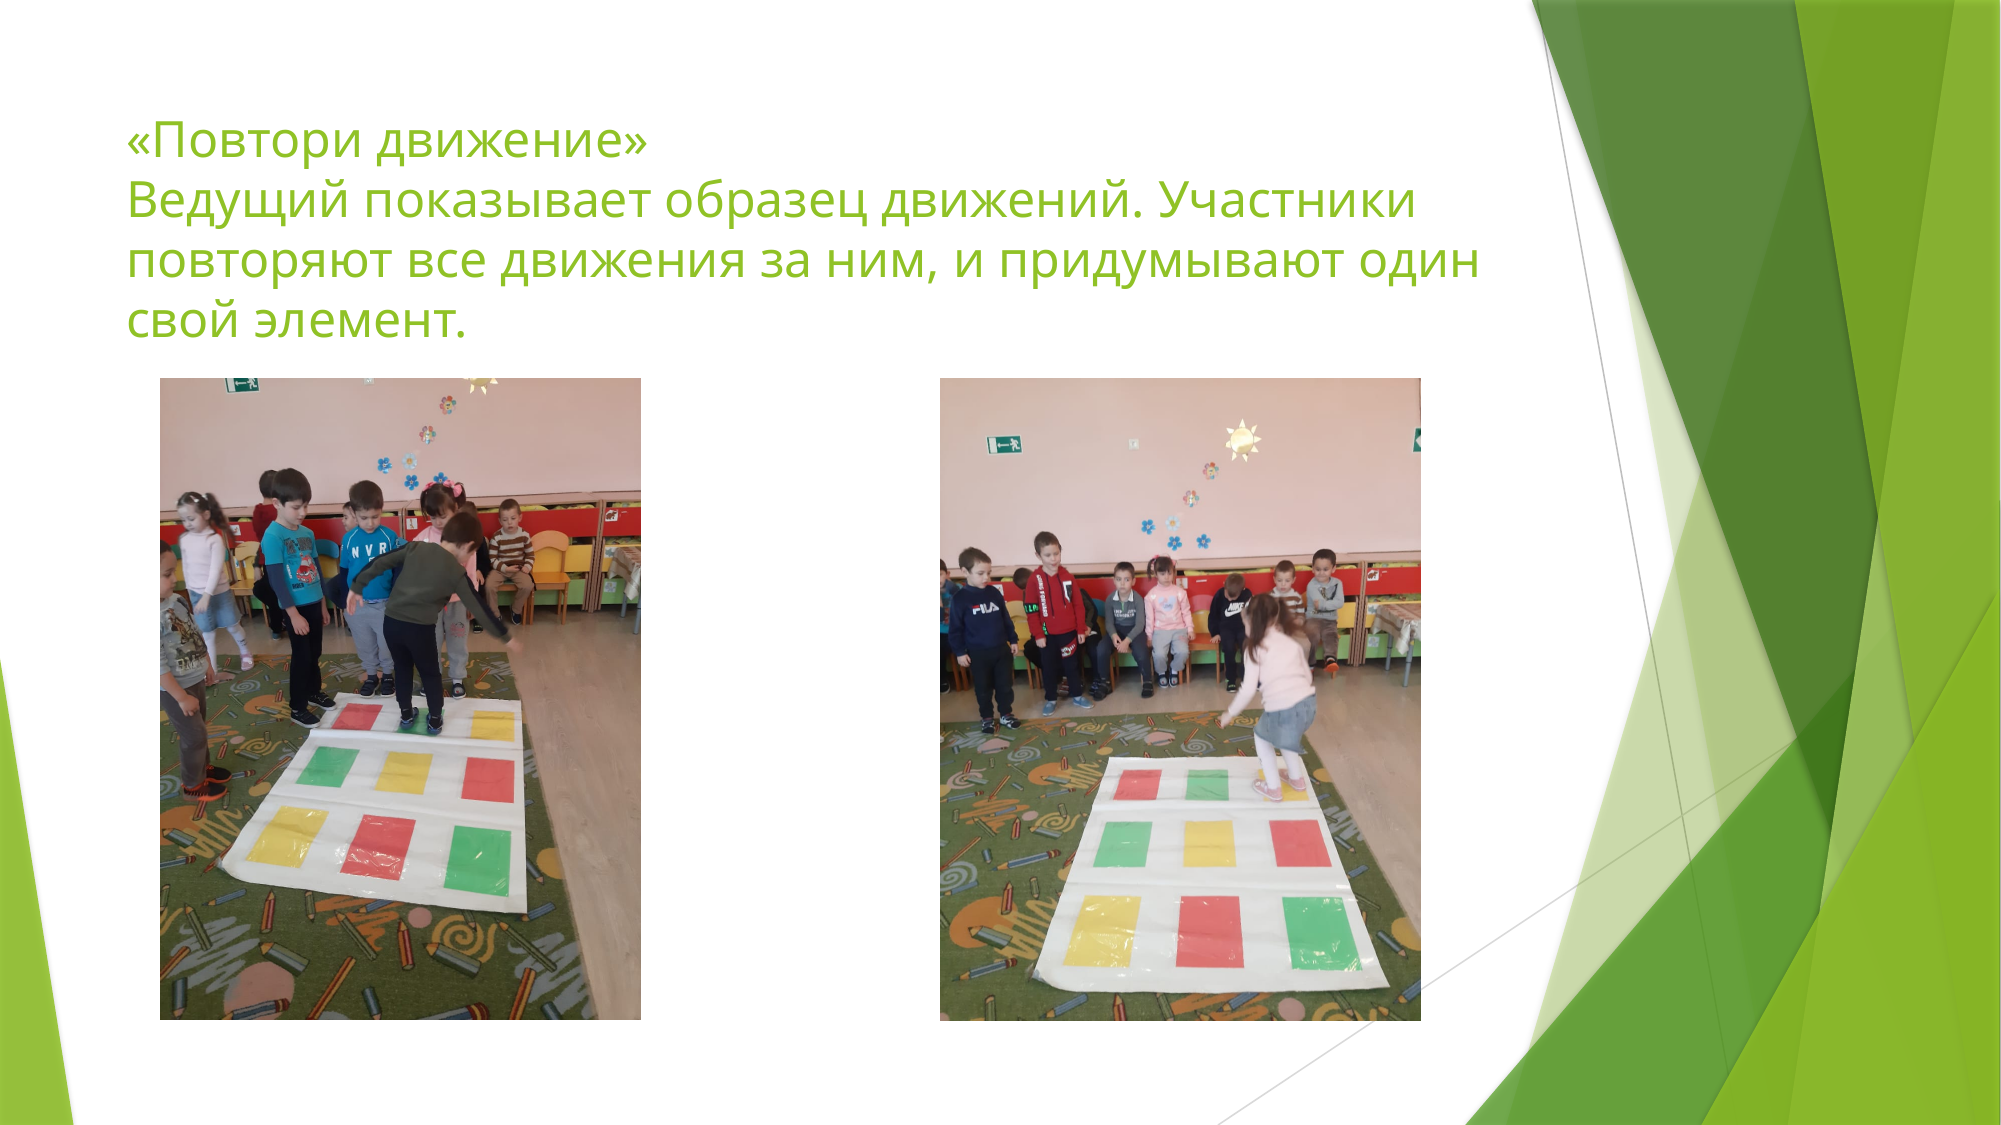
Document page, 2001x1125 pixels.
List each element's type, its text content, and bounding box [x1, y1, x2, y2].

picture [940, 378, 1422, 1021]
title «Повтори движение» Ведущий показывает образец движений. Участники повторяют все движения за ним, и придумывают один свой элемент. [111, 99, 1522, 317]
picture [160, 378, 642, 1021]
